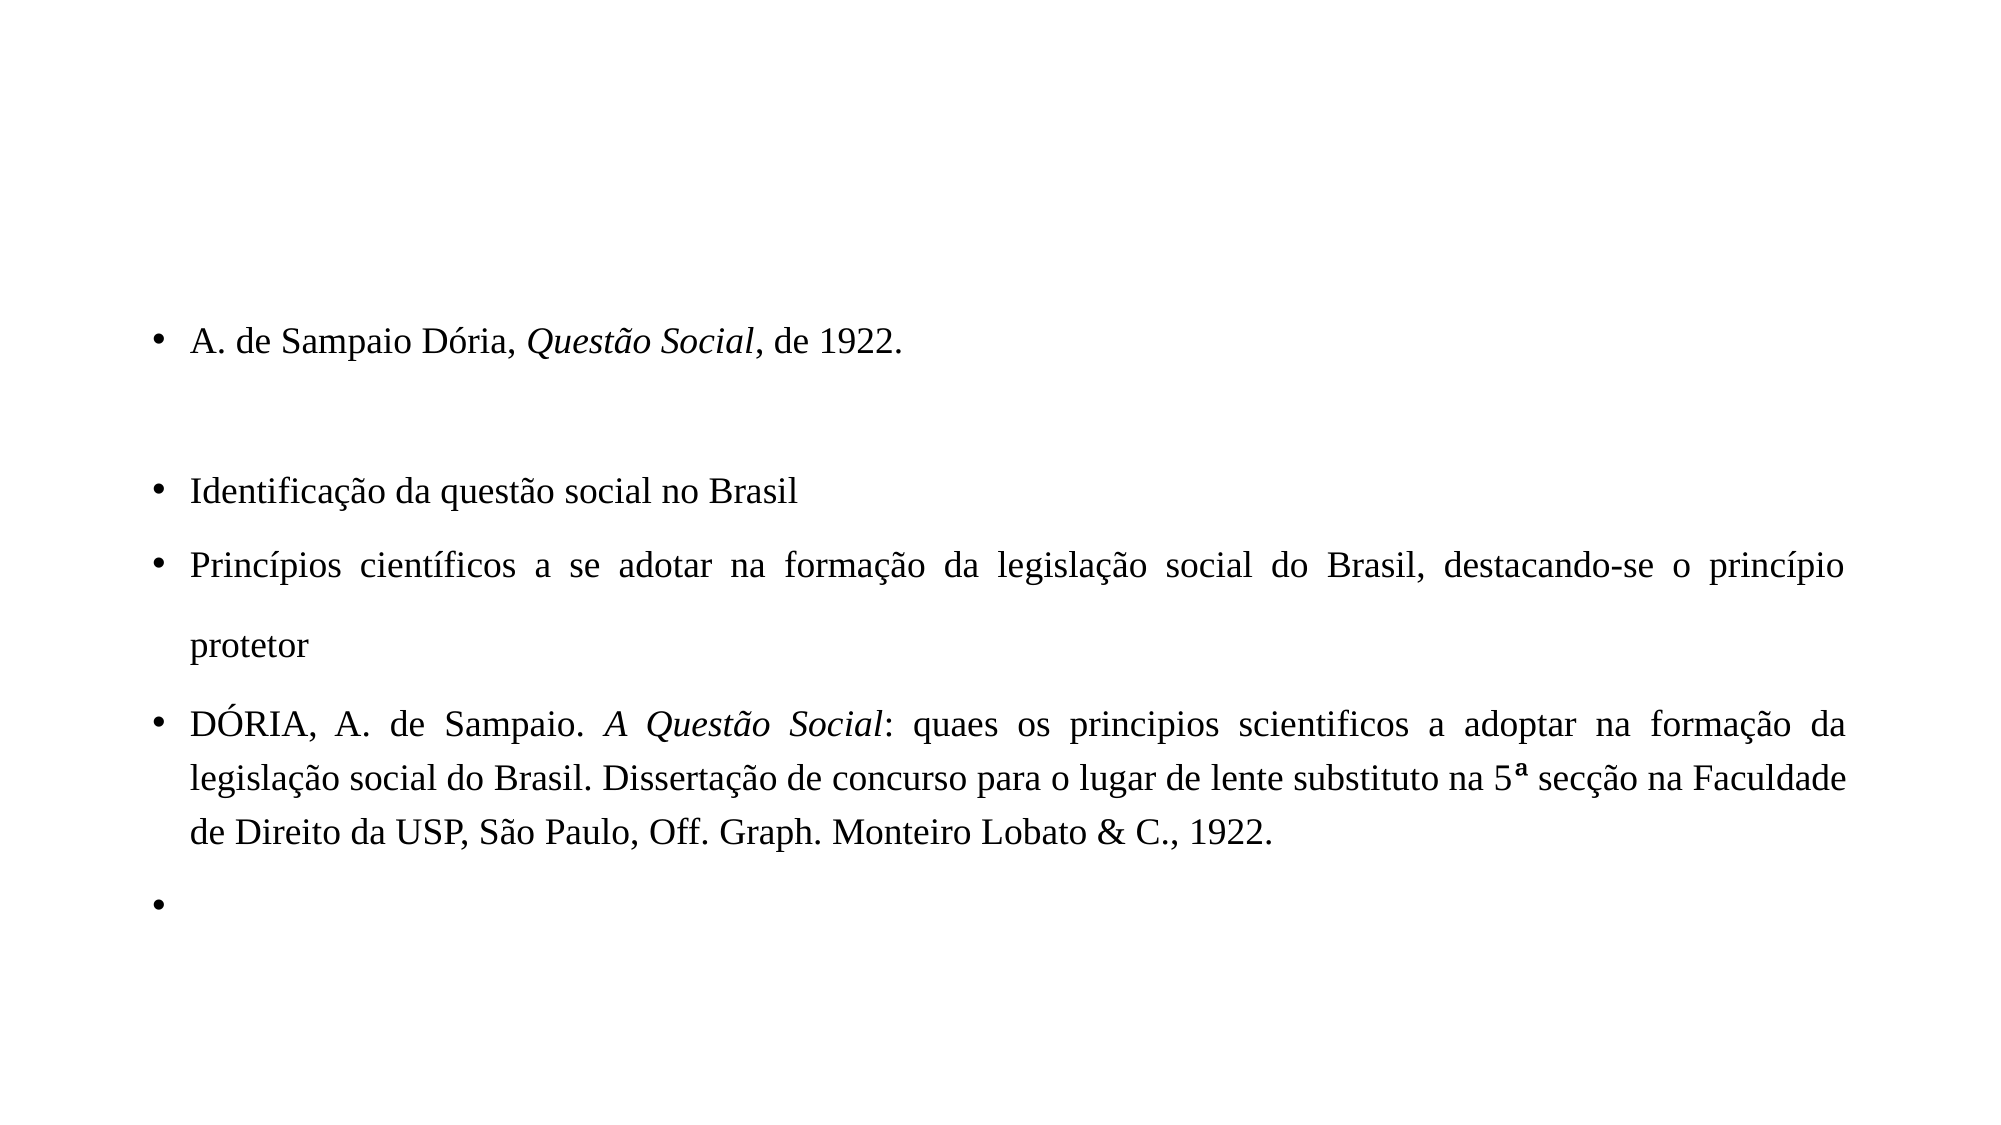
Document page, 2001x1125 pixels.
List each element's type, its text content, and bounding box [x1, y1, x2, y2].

list A. de Sampaio Dória, Questão Social, de 1922. Identificação da questão social no Brasil Princípios científicos a se adotar na formação da legislação social do Brasil, destacando-se o princípio protetor DÓRIA, A. de Sampaio. A Questão Social: quaes os principios scientificos a adoptar na formação da legislação social do Brasil. Dissertação de concurso para o lugar de lente substituto na 5ª secção na Faculdade de Direito da USP, São Paulo, Off. Graph. Monteiro Lobato & C., 1922. [137, 299, 1863, 1014]
